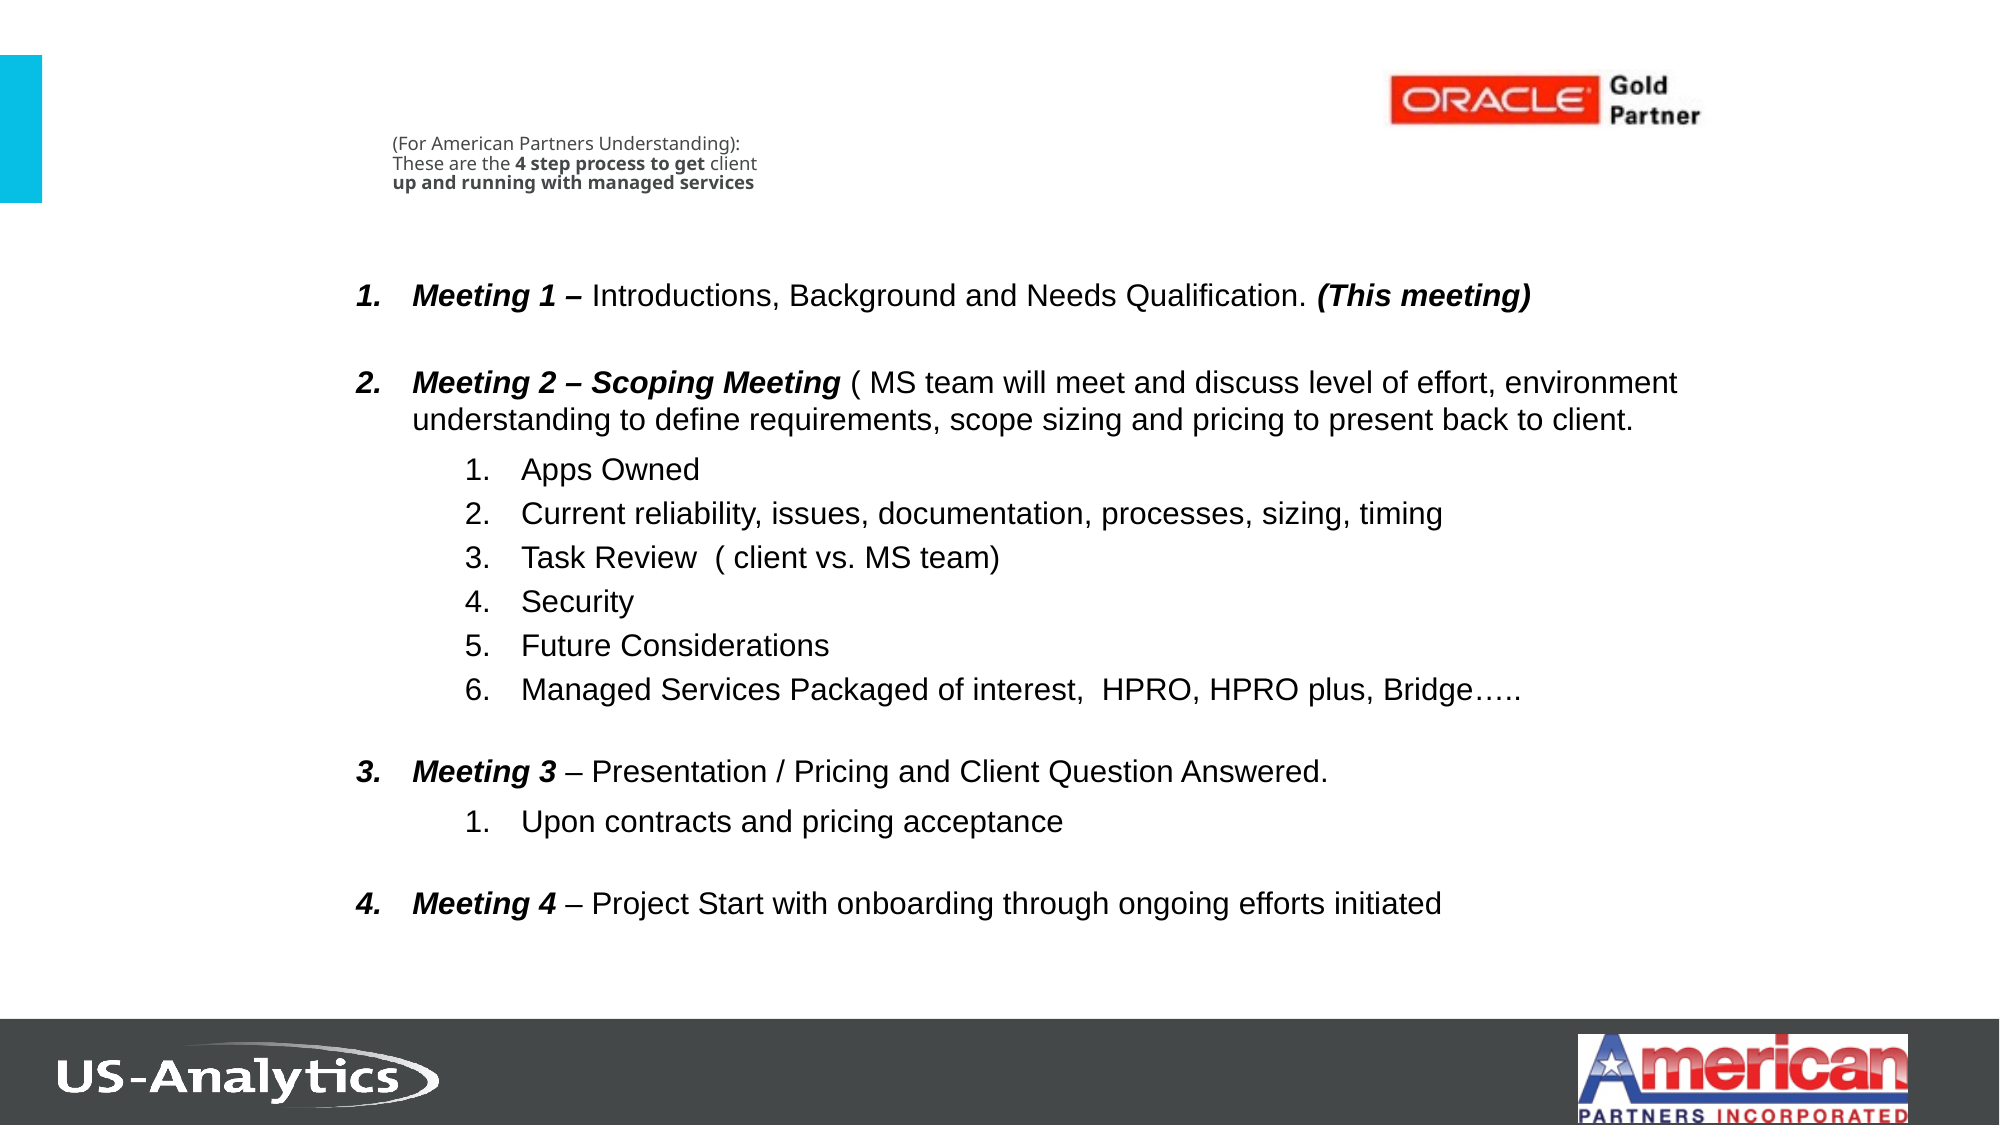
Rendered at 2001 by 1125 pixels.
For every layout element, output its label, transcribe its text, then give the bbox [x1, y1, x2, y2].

text_box Meeting 1 – Introductions, Background and Needs Qualification. (This meeting) Meeting 2 – Scoping Meeting ( MS team will meet and discuss level of effort, environment understanding to define requirements, scope sizing and pricing to present back to client. Apps Owned Current reliability, issues, documentation, processes, sizing, timing Task Review ( client vs. MS team) Security Future Considerations Managed Services Packaged of interest, HPRO, HPRO plus, Bridge….. Meeting 3 – Presentation / Pricing and Client Question Answered. Upon contracts and pricing acceptance Meeting 4 – Project Start with onboarding through ongoing efforts initiated [340, 223, 1780, 1073]
picture [1383, 69, 1709, 134]
title (For American Partners Understanding): These are the 4 step process to get client up and running with managed services [377, 126, 1743, 223]
picture [58, 1042, 439, 1108]
picture [1577, 1034, 1908, 1123]
